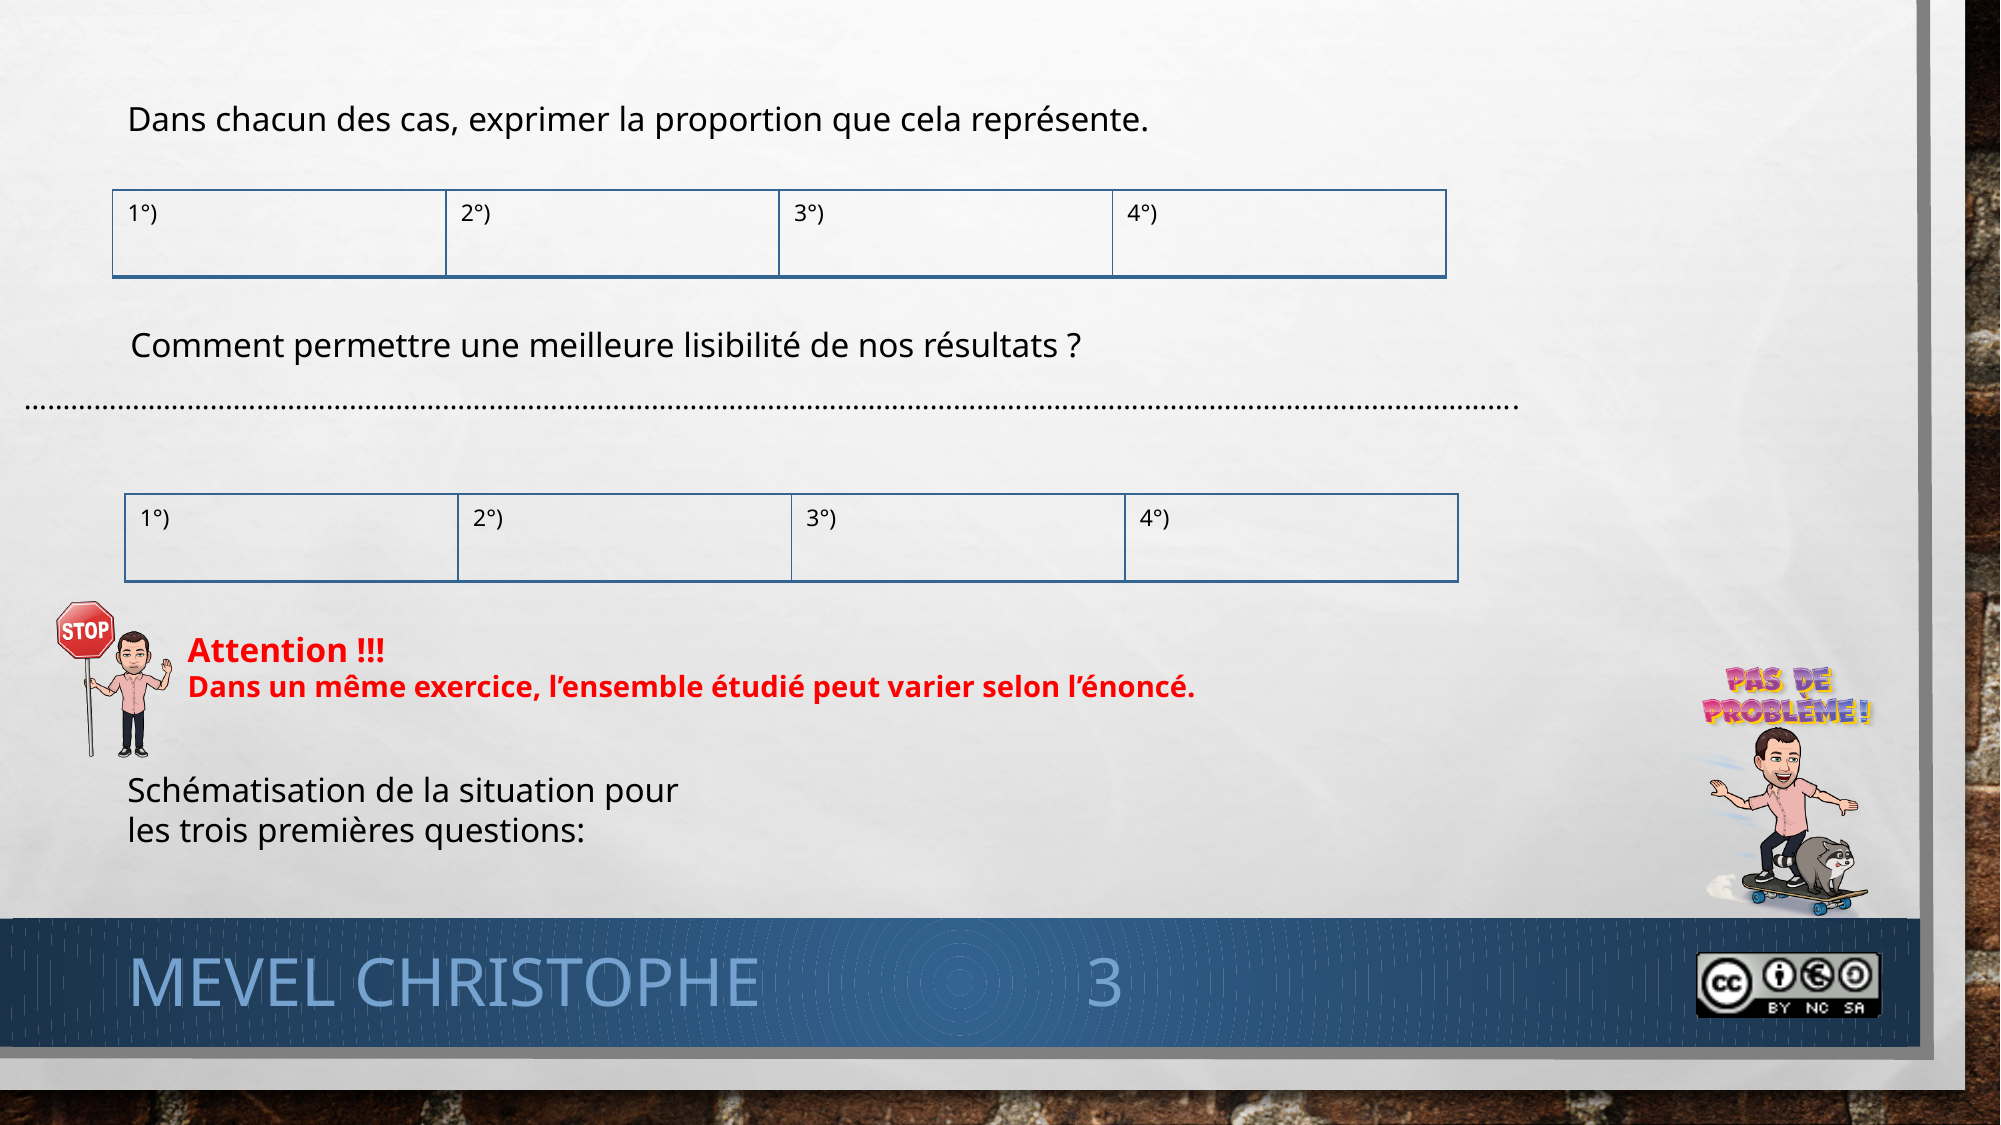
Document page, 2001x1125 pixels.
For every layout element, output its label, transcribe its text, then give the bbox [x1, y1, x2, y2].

picture [1655, 658, 1921, 924]
table_header 4°) [1113, 191, 1445, 275]
table_header 3°) [792, 495, 1124, 580]
table_header 3°) [780, 191, 1112, 275]
text_box Comment permettre une meilleure lisibilité de nos résultats ? [115, 316, 1099, 371]
picture [25, 589, 200, 763]
picture [0, 0, 2000, 1125]
footer mevel christophe [112, 944, 1015, 1027]
text_box …………………………………………………………………………………………………………………………………………………………………………. [9, 372, 1535, 423]
table_header 2°) [459, 495, 791, 580]
text_box Schématisation de la situation pour les trois premières questions: [112, 762, 1432, 857]
table_header 1°) [126, 495, 457, 580]
text_box Dans chacun des cas, exprimer la proportion que cela représente. [112, 90, 1240, 146]
table_header 2°) [447, 191, 778, 275]
picture [1696, 952, 1881, 1019]
table_header 1°) [113, 191, 445, 275]
slide_number 3 [1031, 944, 1181, 1027]
text_box Attention !!! Dans un même exercice, l’ensemble étudié peut varier selon l’énoncé. [200, 621, 1571, 711]
table_header 4°) [1126, 495, 1457, 580]
